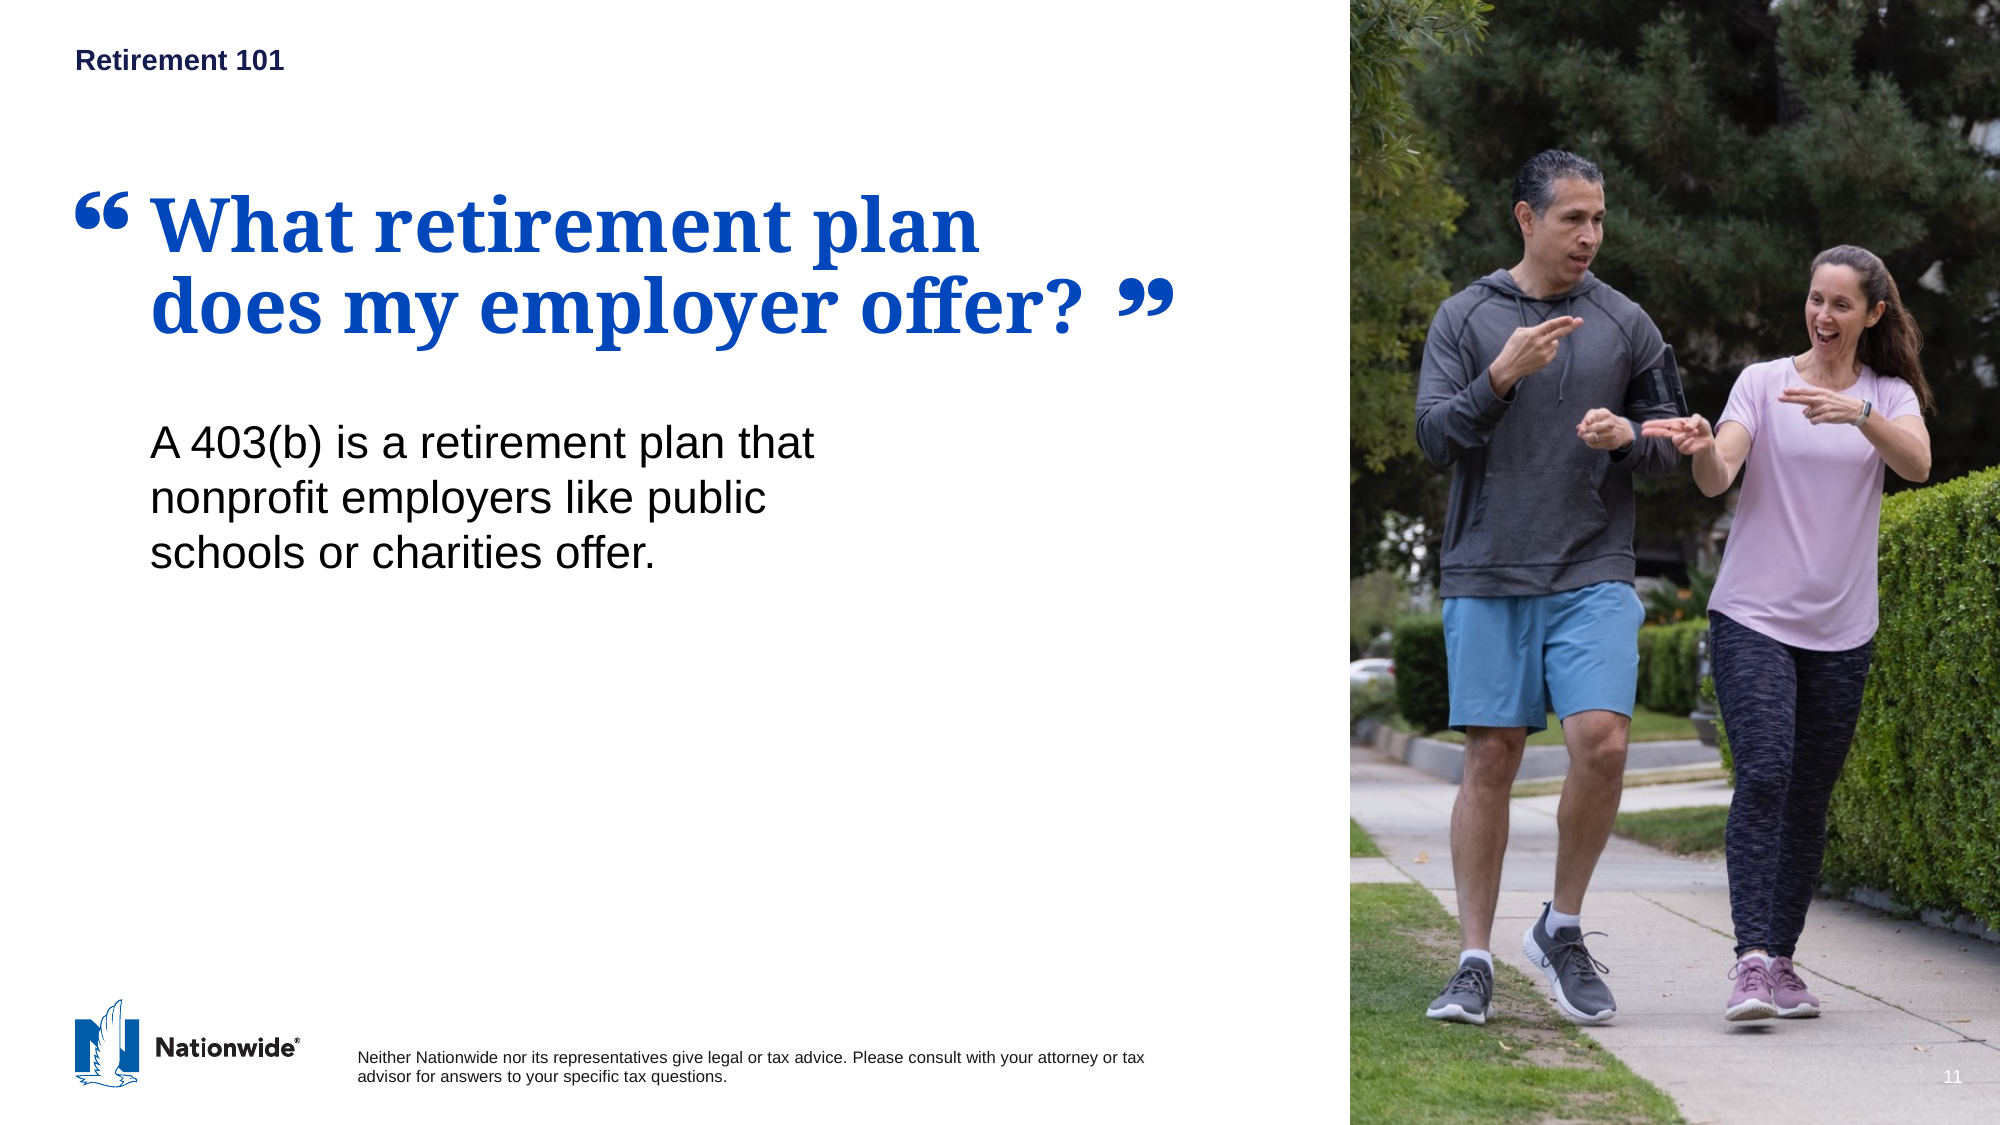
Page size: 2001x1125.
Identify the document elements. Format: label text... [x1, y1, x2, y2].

picture [1119, 278, 1173, 316]
picture [1349, 0, 2000, 1125]
title What retirement plan does my employer offer? [150, 187, 1201, 352]
list A 403(b) is a retirement plan that nonprofit employers like public schools or charities offer. [150, 412, 1201, 580]
list Retirement 101 [75, 37, 1201, 75]
text_box Neither Nationwide nor its representatives give legal or tax advice. Please consult with your attorney or tax advisor for answers to your specific tax questions. [357, 1046, 1201, 1087]
picture [74, 191, 128, 229]
